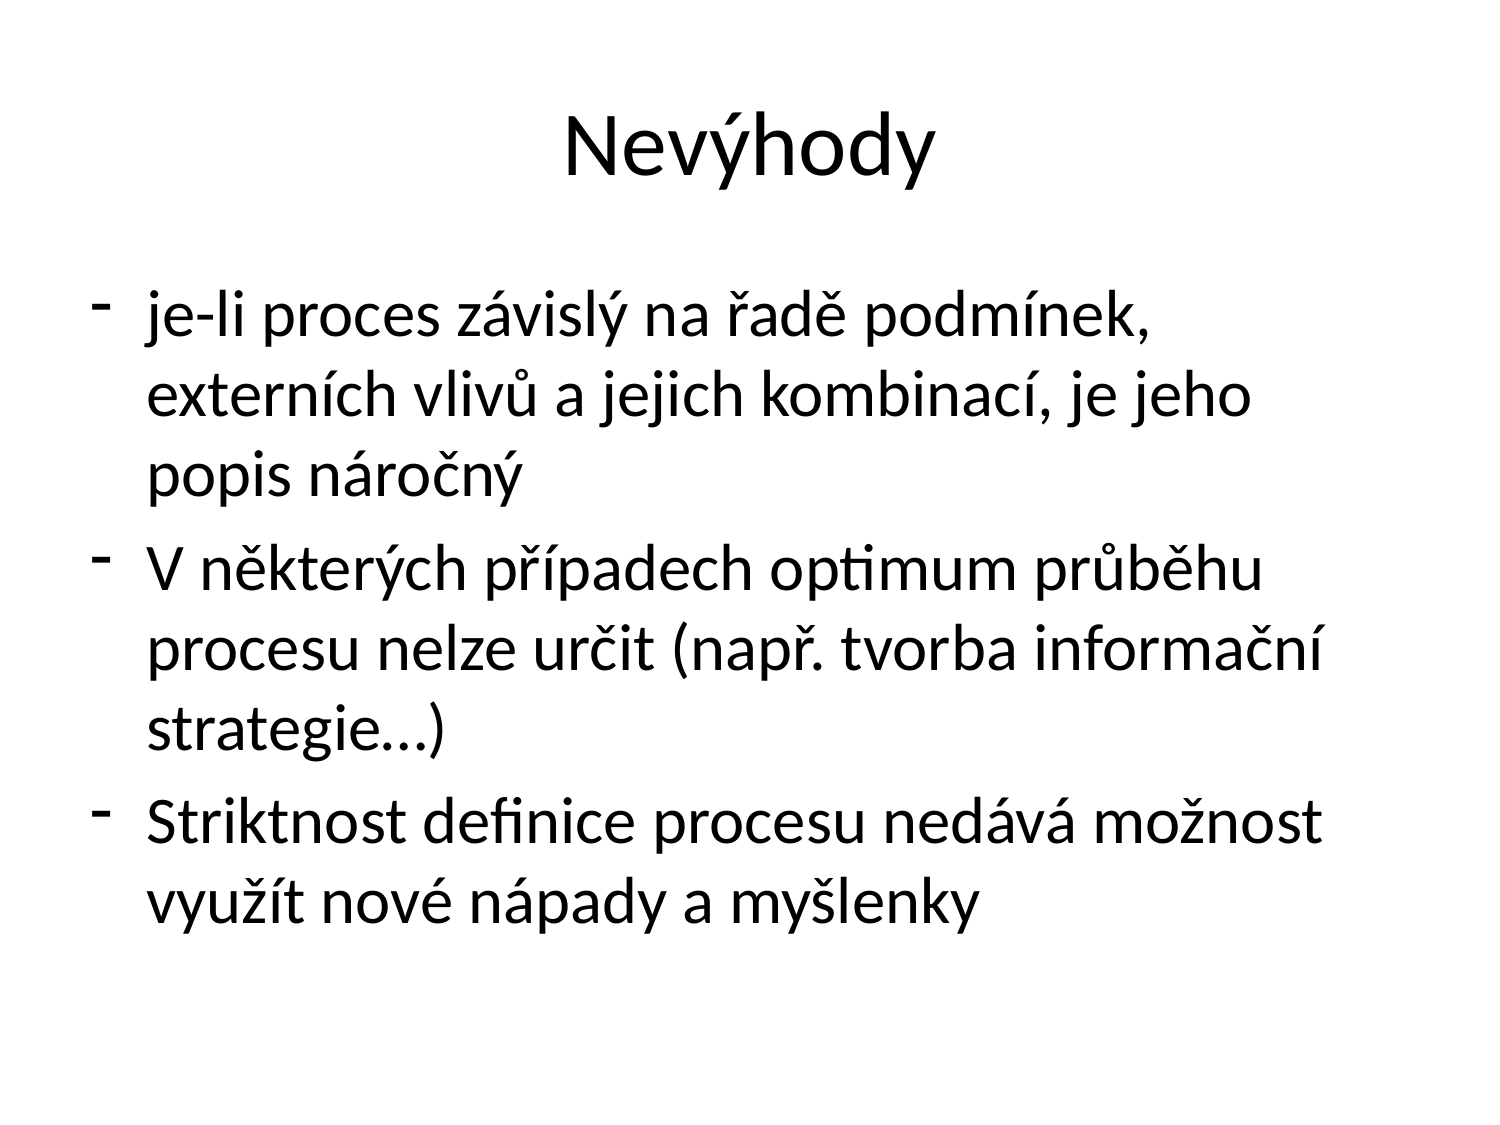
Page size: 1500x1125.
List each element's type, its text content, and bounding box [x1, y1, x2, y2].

list je-li proces závislý na řadě podmínek, externích vlivů a jejich kombinací, je jeho popis náročný V některých případech optimum průběhu procesu nelze určit (např. tvorba informační strategie…) Striktnost definice procesu nedává možnost využít nové nápady a myšlenky [75, 262, 1425, 1005]
title Nevýhody [75, 45, 1425, 233]
